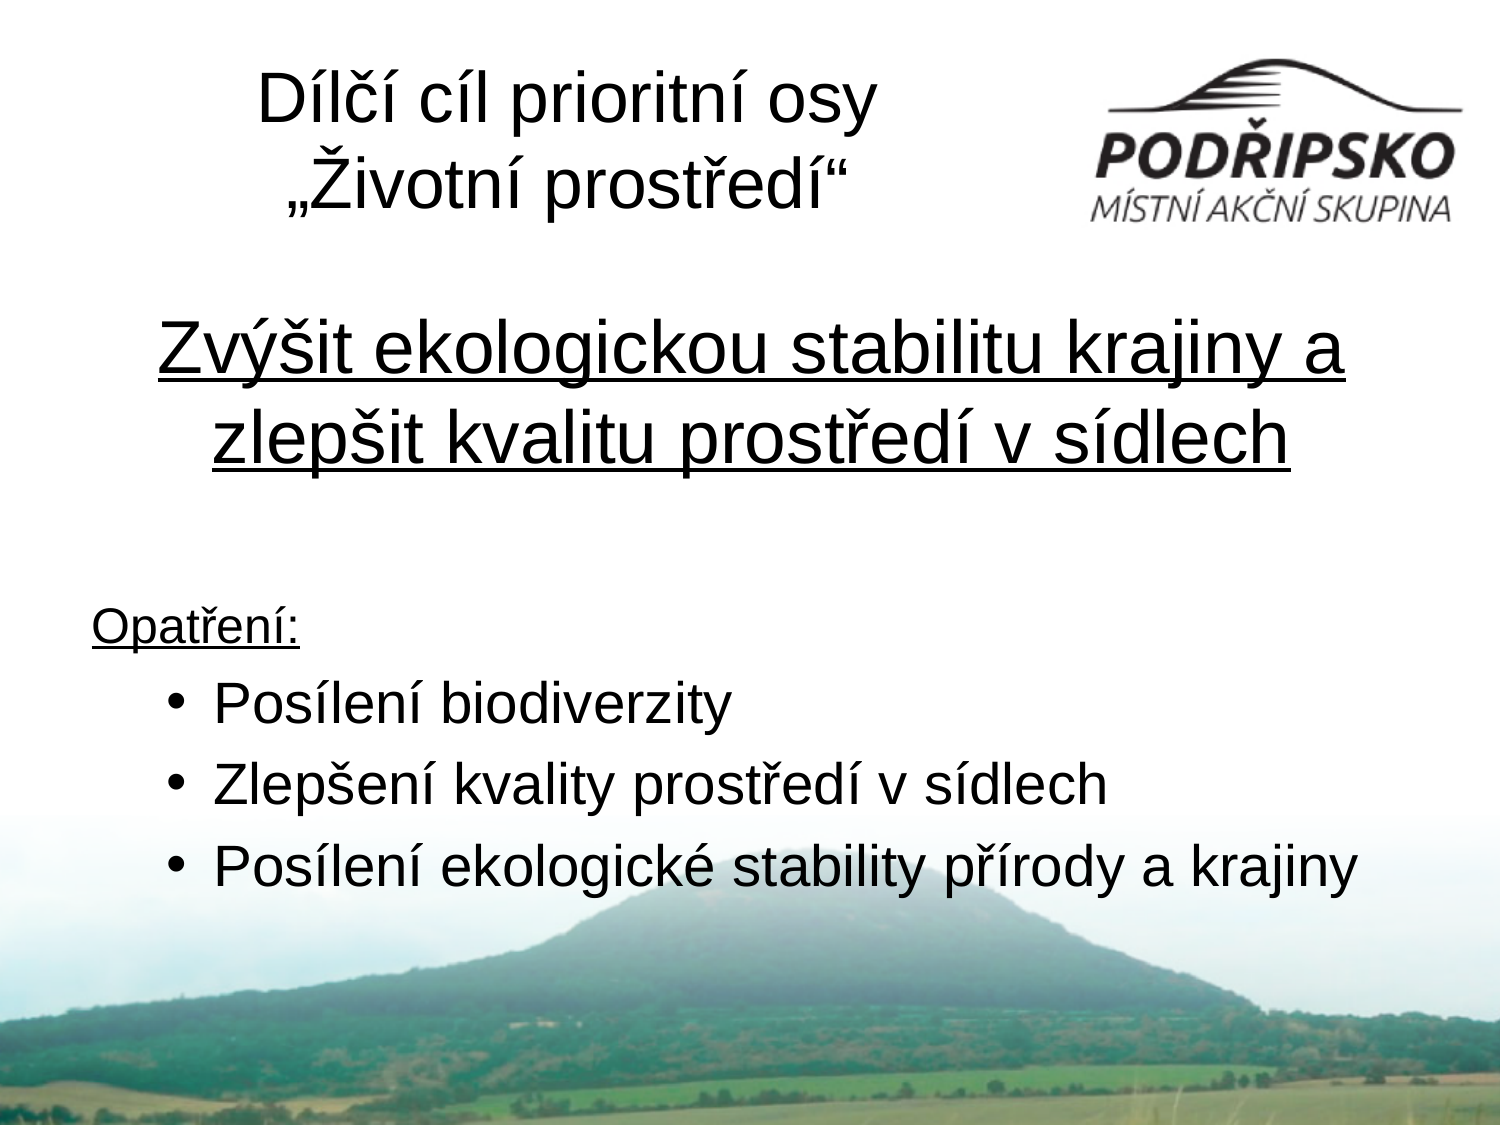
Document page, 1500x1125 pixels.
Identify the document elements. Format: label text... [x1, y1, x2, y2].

list Zvýšit ekologickou stabilitu krajiny a zlepšit kvalitu prostředí v sídlech Opatření: Posílení biodiverzity Zlepšení kvality prostředí v sídlech Posílení ekologické stability přírody a krajiny [76, 290, 1427, 1057]
picture [0, 0, 1500, 1125]
title Dílčí cíl prioritní osy „Životní prostředí“ [76, 42, 1059, 231]
